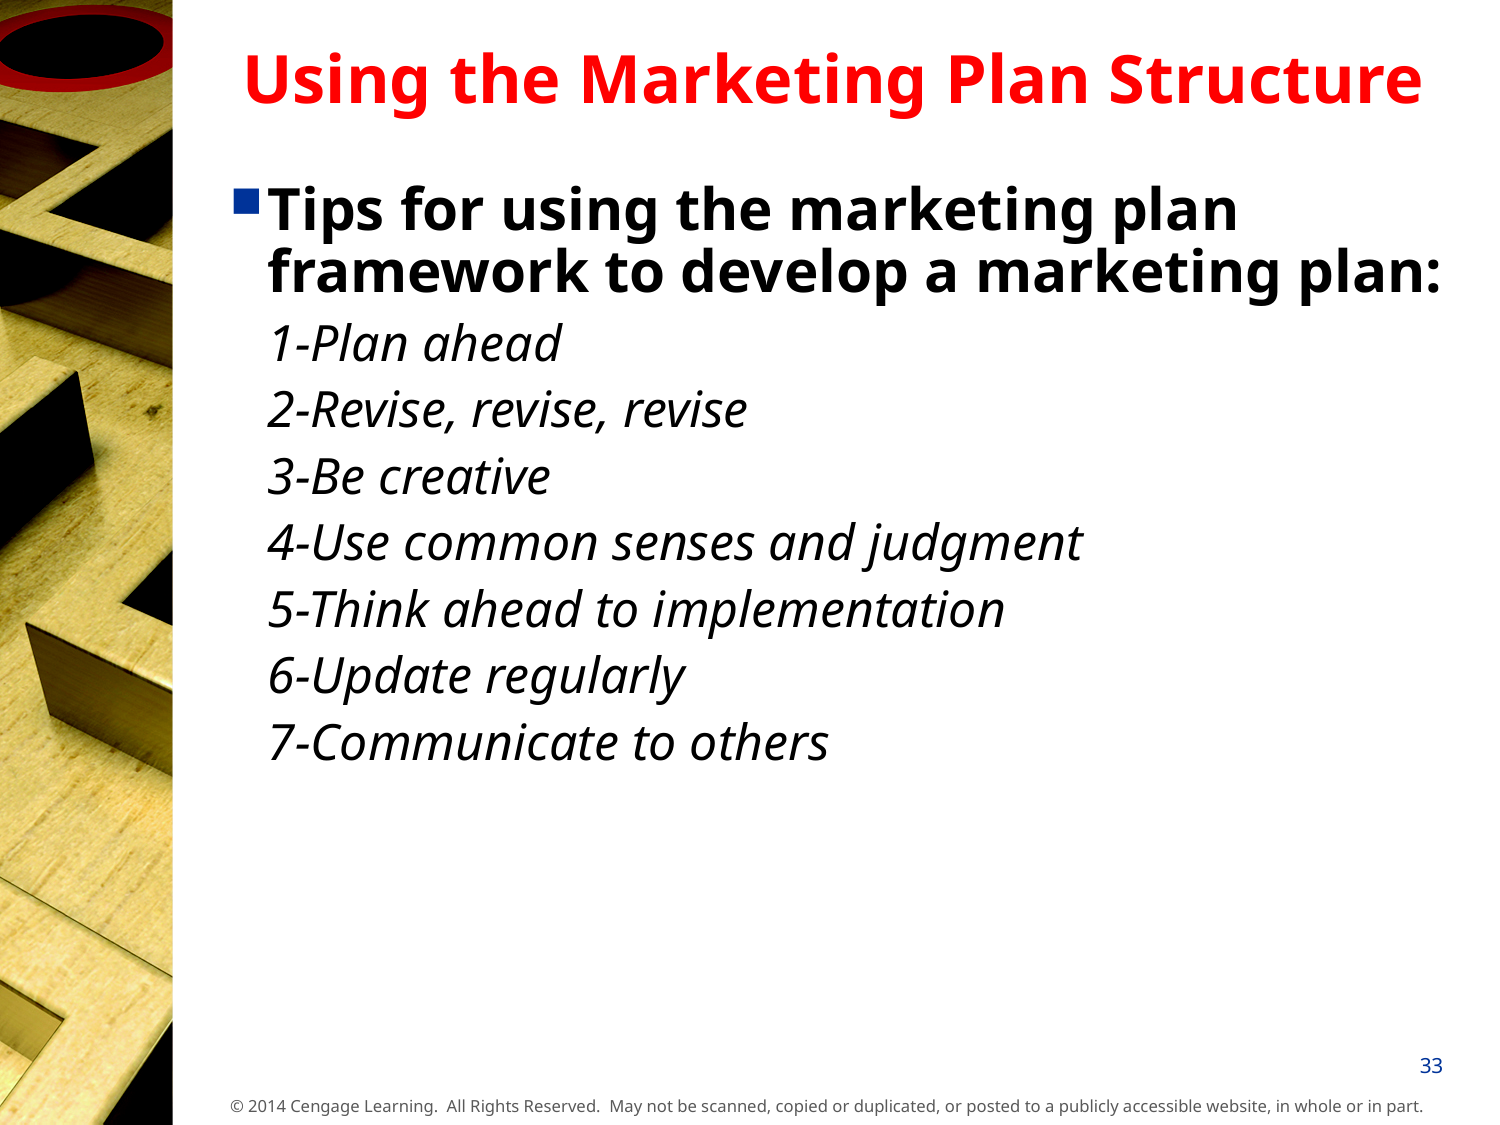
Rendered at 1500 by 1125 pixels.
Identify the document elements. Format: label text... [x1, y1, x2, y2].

list Tips for using the marketing plan framework to develop a marketing plan: 1-Plan ahead 2-Revise, revise, revise 3-Be creative 4-Use common senses and judgment 5-Think ahead to implementation 6-Update regularly 7-Communicate to others [215, 172, 1478, 981]
title Using the Marketing Plan Structure [213, 29, 1454, 172]
picture [0, 0, 173, 1125]
slide_number 33 [1386, 1037, 1478, 1097]
